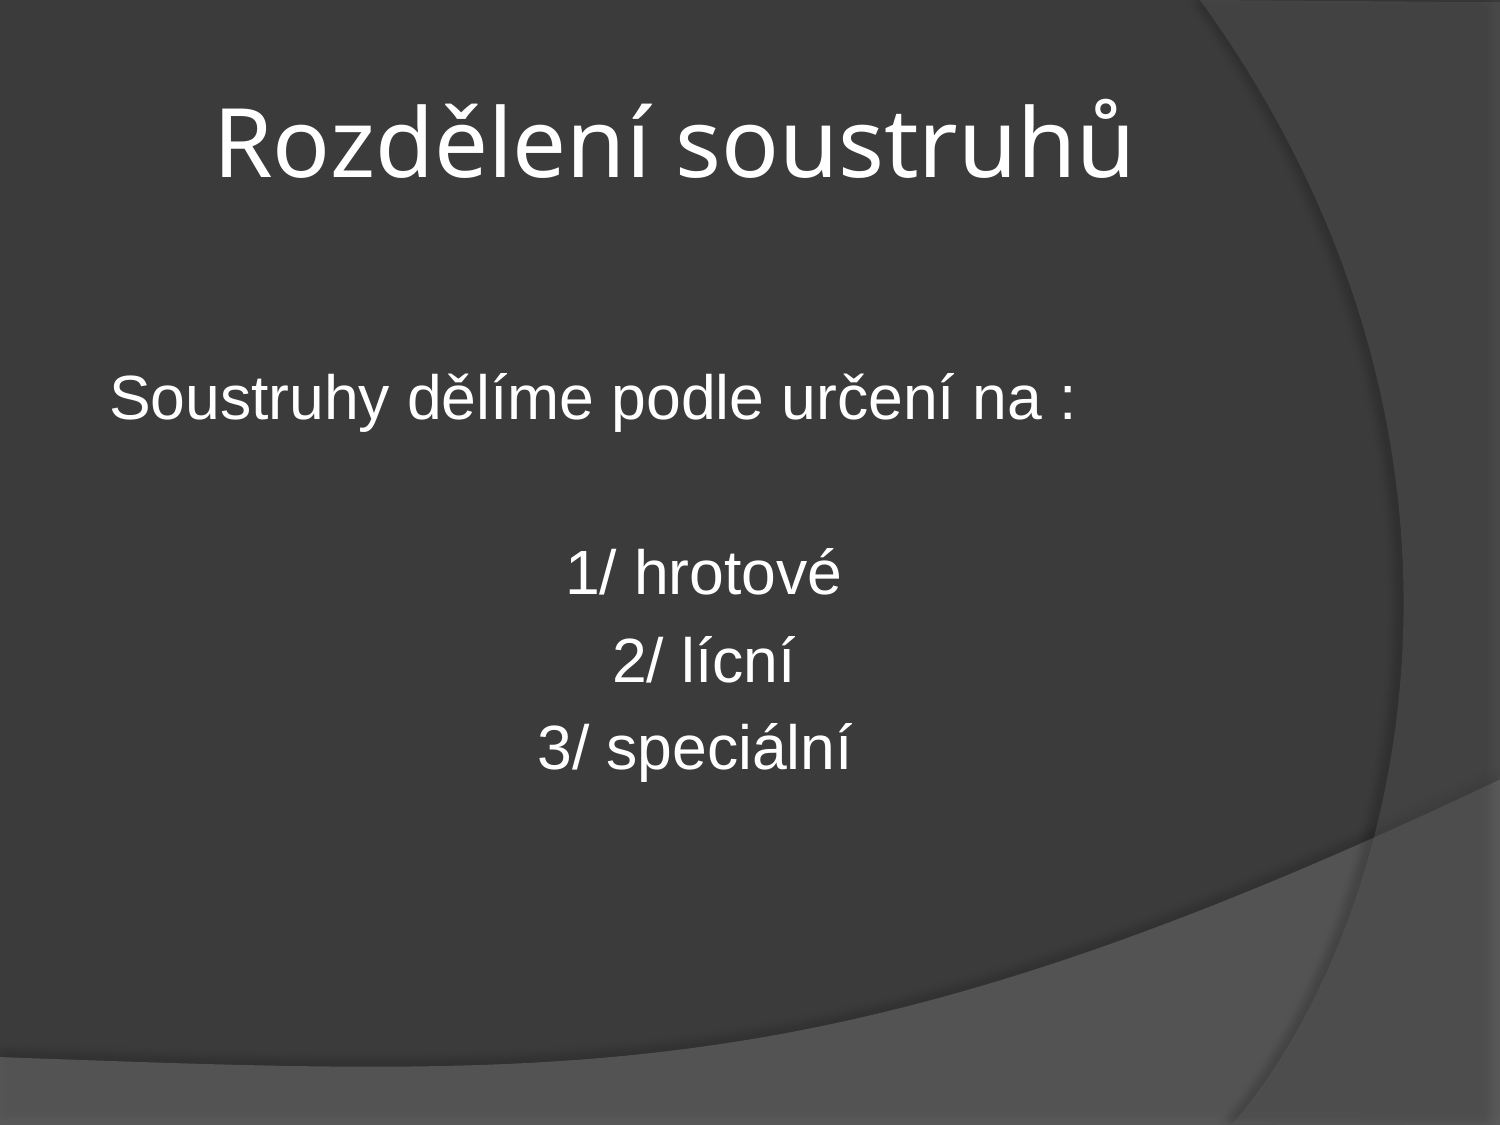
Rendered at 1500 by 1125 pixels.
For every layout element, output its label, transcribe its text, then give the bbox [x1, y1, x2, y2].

title Rozdělení soustruhů [75, 45, 1300, 233]
list Soustruhy dělíme podle určení na : 1/ hrotové 2/ lícní 3/ speciální [88, 349, 1314, 1093]
